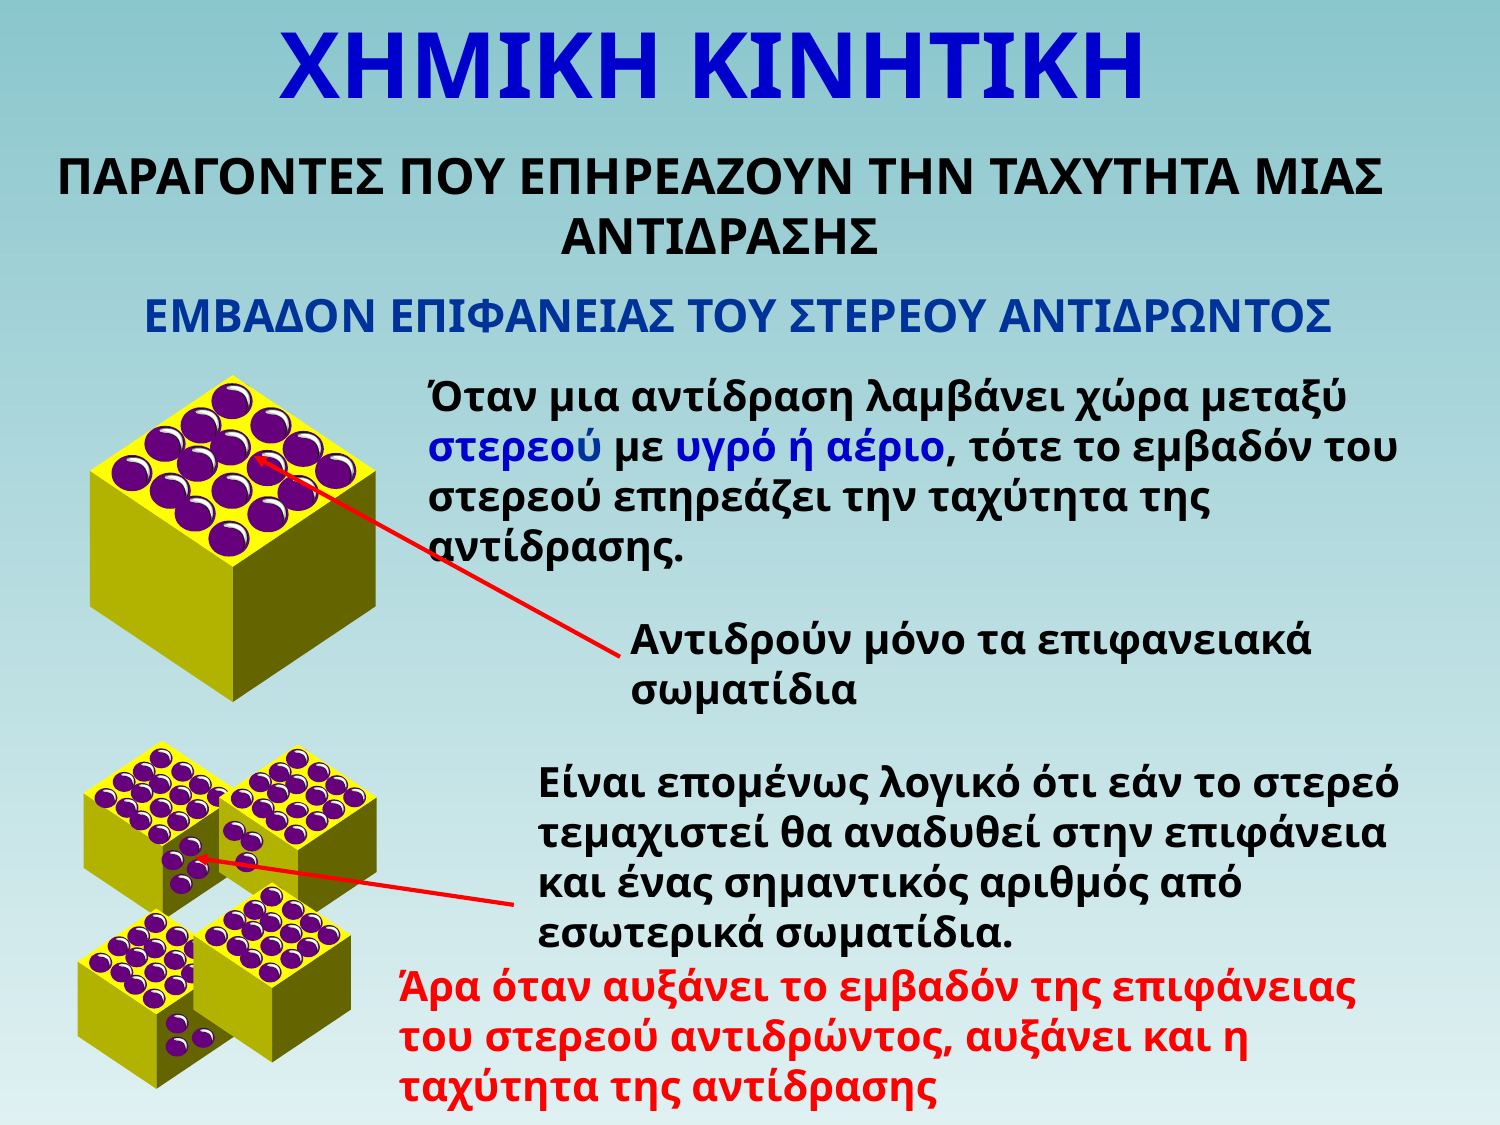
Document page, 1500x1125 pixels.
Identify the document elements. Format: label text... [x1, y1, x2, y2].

text_box Όταν μια αντίδραση λαμβάνει χώρα μεταξύ στερεού με υγρό ή αέριο, τότε το εμβαδόν του στερεού επηρεάζει την ταχύτητα της αντίδρασης. [413, 361, 1459, 577]
picture [88, 373, 379, 705]
text_box Αντιδρούν μόνο τα επιφανειακά σωματίδια [615, 605, 1360, 721]
text_box ΧΗΜΙΚΗ ΚΙΝΗΤΙΚΗ [194, 0, 1235, 125]
text_box ΕΜΒΑΔΟΝ ΕΠΙΦΑΝΕΙΑΣ ΤΟΥ ΣΤΕΡΕΟΥ ΑΝΤΙΔΡΩΝΤΟΣ [17, 278, 1459, 349]
picture [76, 739, 380, 1092]
text_box ΠΑΡΑΓΟΝΤΕΣ ΠΟΥ ΕΠΗΡΕΑΖΟΥΝ ΤΗΝ ΤΑΧΥΤΗΤΑ ΜΙΑΣ ΑΝΤΙΔΡΑΣΗΣ [41, 137, 1400, 272]
text_box Άρα όταν αυξάνει το εμβαδόν της επιφάνειας του στερεού αντιδρώντος, αυξάνει και η ταχύτητα της αντίδρασης [383, 952, 1453, 1118]
text_box Είναι επομένως λογικό ότι εάν το στερεό τεμαχιστεί θα αναδυθεί στην επιφάνεια και ένας σημαντικός αριθμός από εσωτερικά σωματίδια. [522, 748, 1424, 952]
